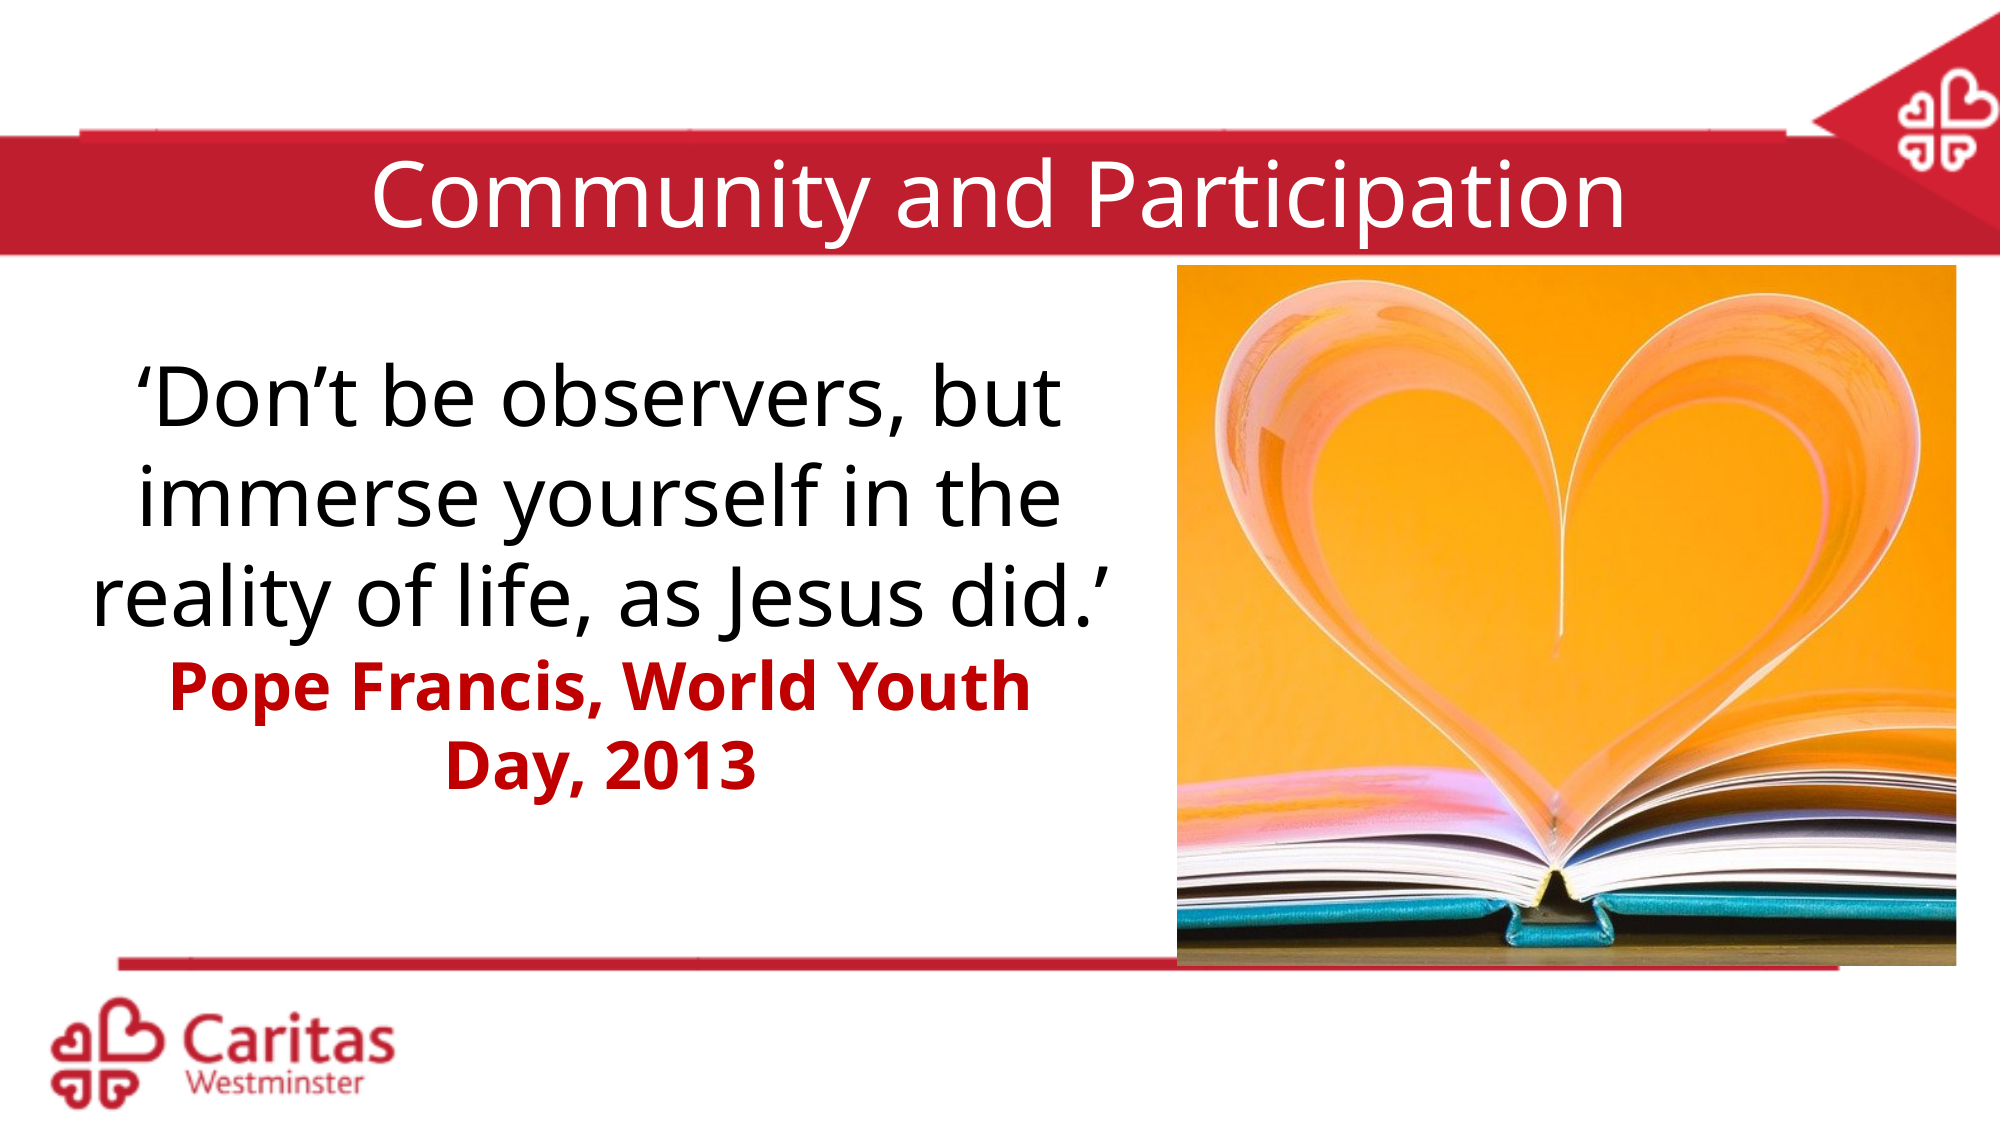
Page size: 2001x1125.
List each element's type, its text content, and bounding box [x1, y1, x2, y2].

picture [0, 0, 2000, 1121]
text_box ‘Don’t be observers, but immerse yourself in the reality of life, as Jesus did.’ Pope Francis, World Youth Day, 2013 [72, 336, 1128, 811]
